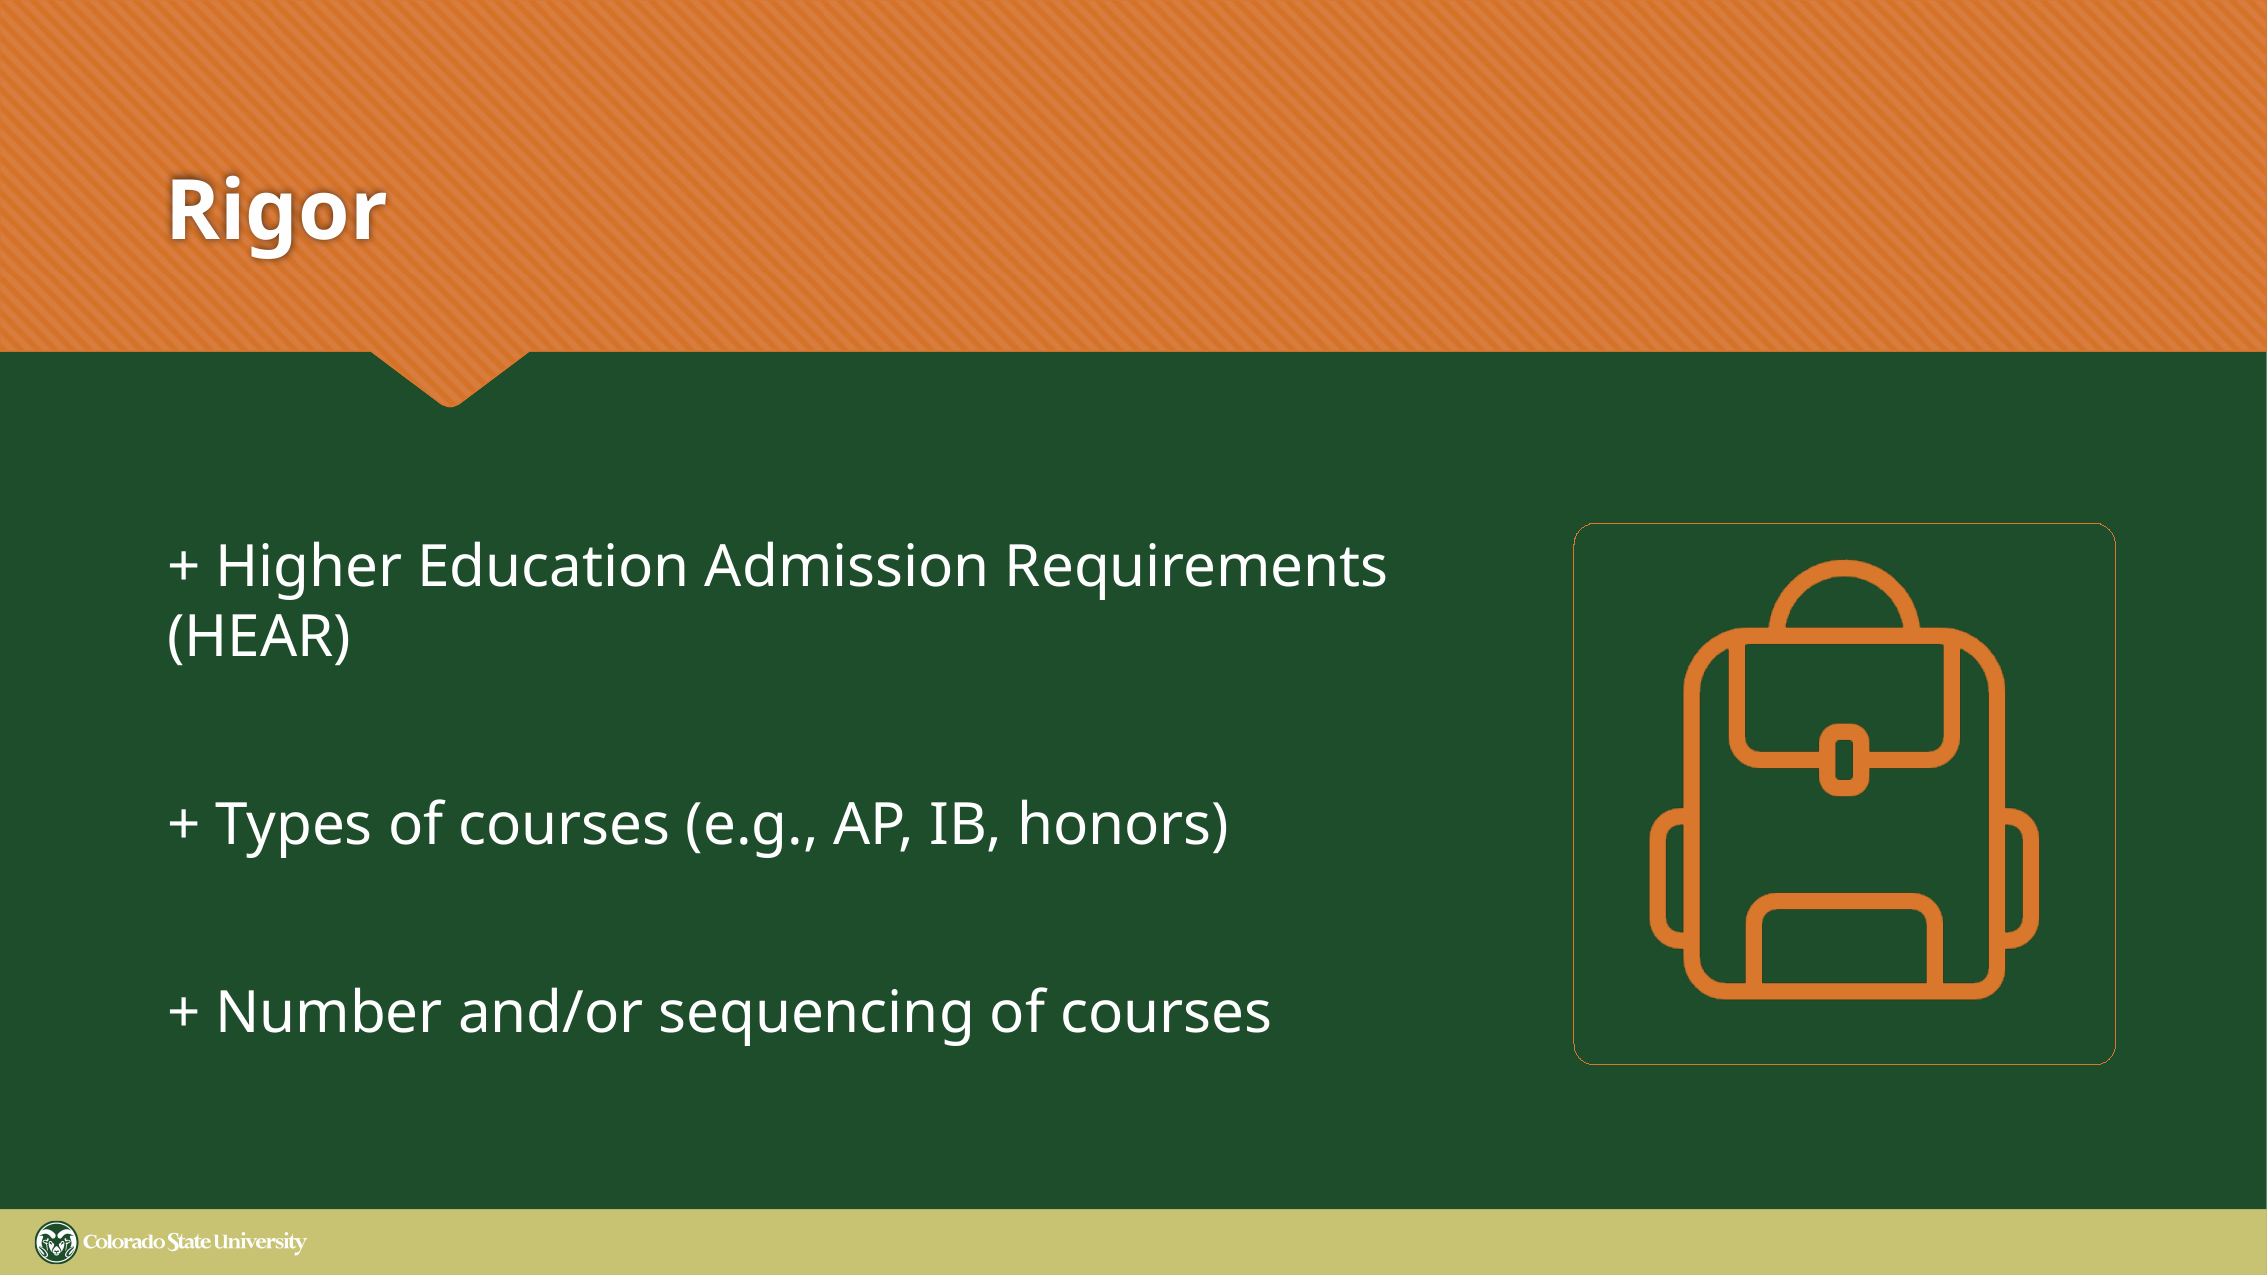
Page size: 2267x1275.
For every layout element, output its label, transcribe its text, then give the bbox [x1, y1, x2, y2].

picture [24, 1209, 319, 1275]
picture [1573, 523, 2116, 1066]
title Rigor [150, 83, 2117, 264]
text_box [0, 0, 2267, 408]
text_box + Higher Education Admission Requirements (HEAR) + Types of courses (e.g., AP, IB, honors) + Number and/or sequencing of courses [152, 448, 1491, 1124]
